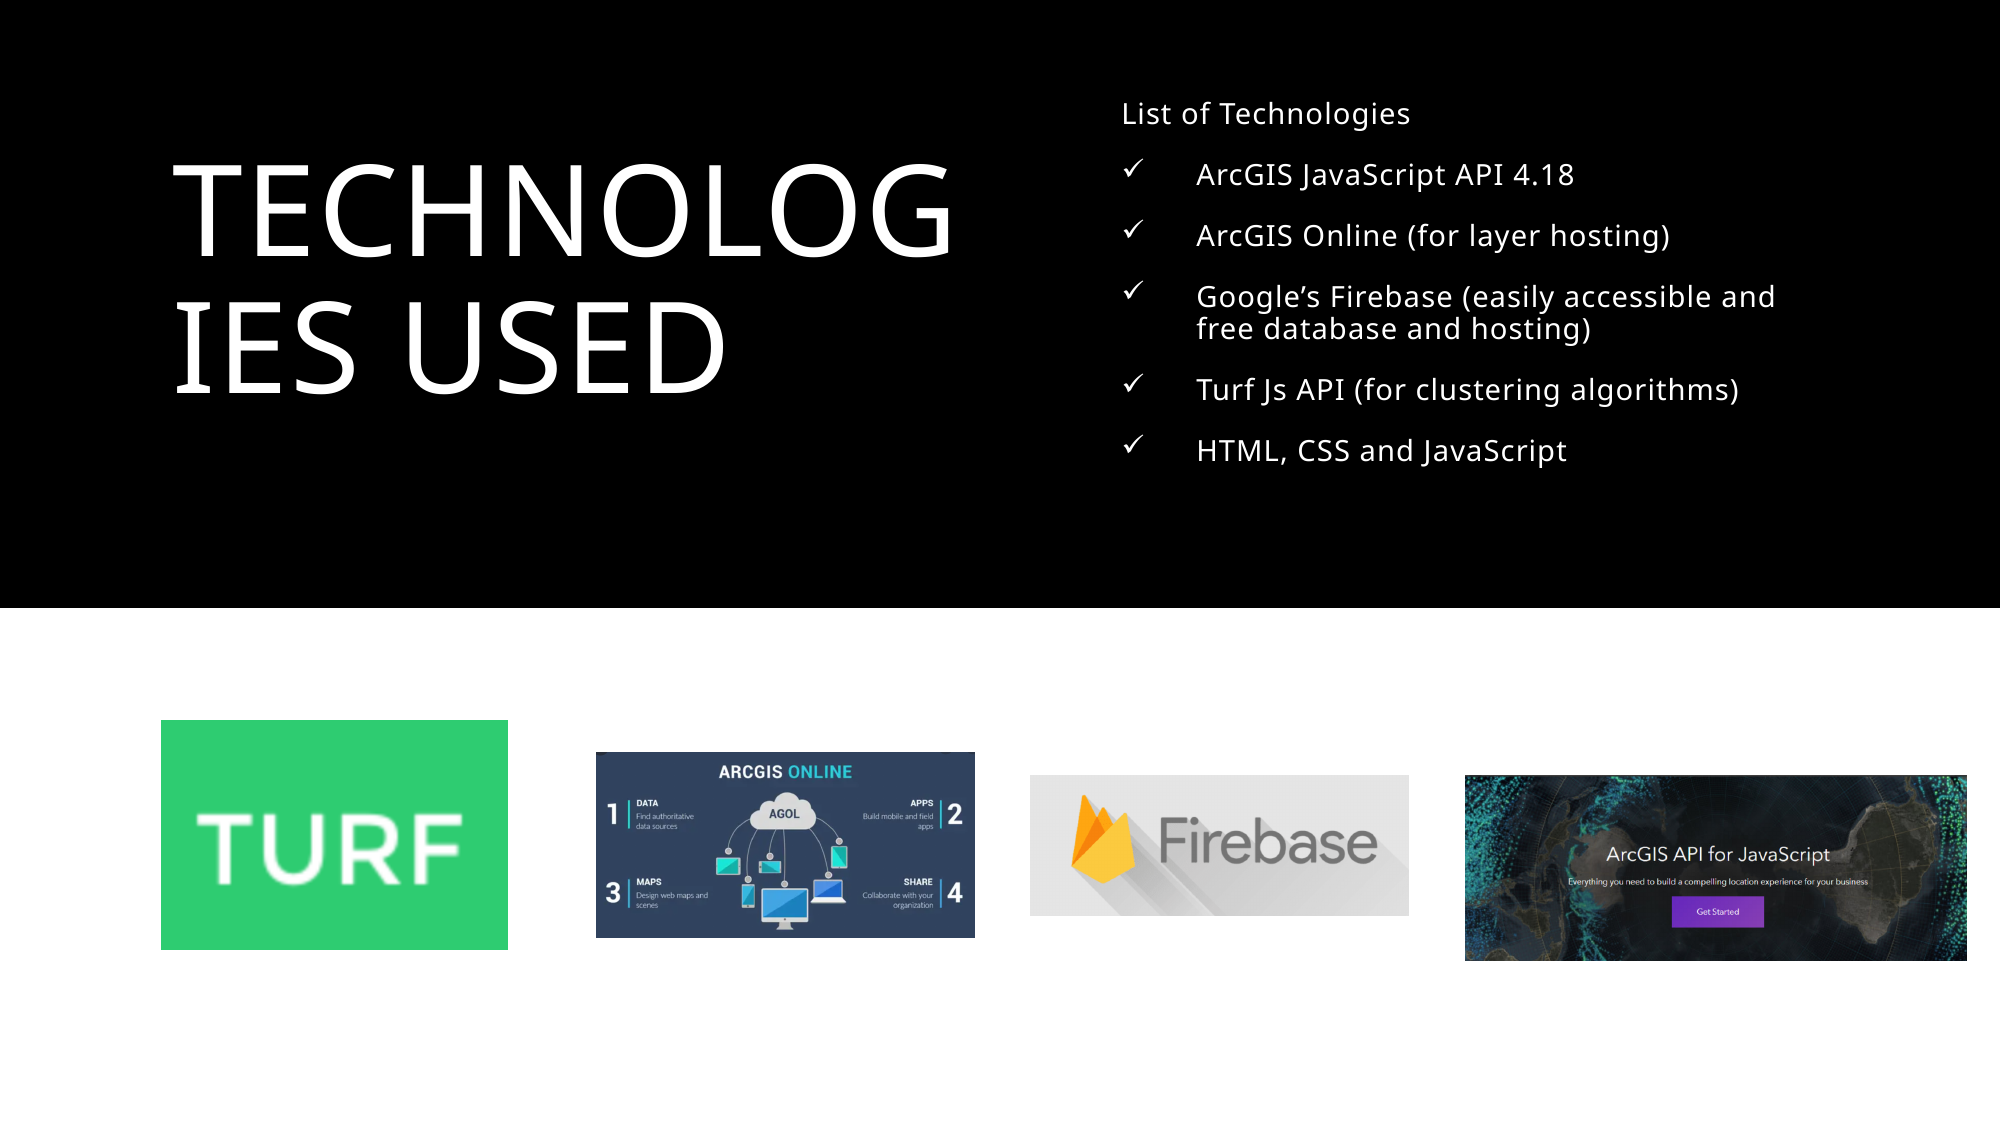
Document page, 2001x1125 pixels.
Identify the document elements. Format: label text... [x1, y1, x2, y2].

picture [1465, 775, 1967, 961]
title Technologies Used [157, 80, 999, 489]
picture [161, 720, 508, 950]
text_box [0, 609, 2000, 1125]
text_box [0, 0, 2000, 609]
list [1030, 775, 1409, 916]
list List of Technologies ArcGIS JavaScript API 4.18 ArcGIS Online (for layer hosting) Google’s Firebase (easily accessible and free database and hosting) Turf Js API (for clustering algorithms) HTML, CSS and JavaScript [1106, 79, 1833, 488]
picture [596, 752, 975, 938]
